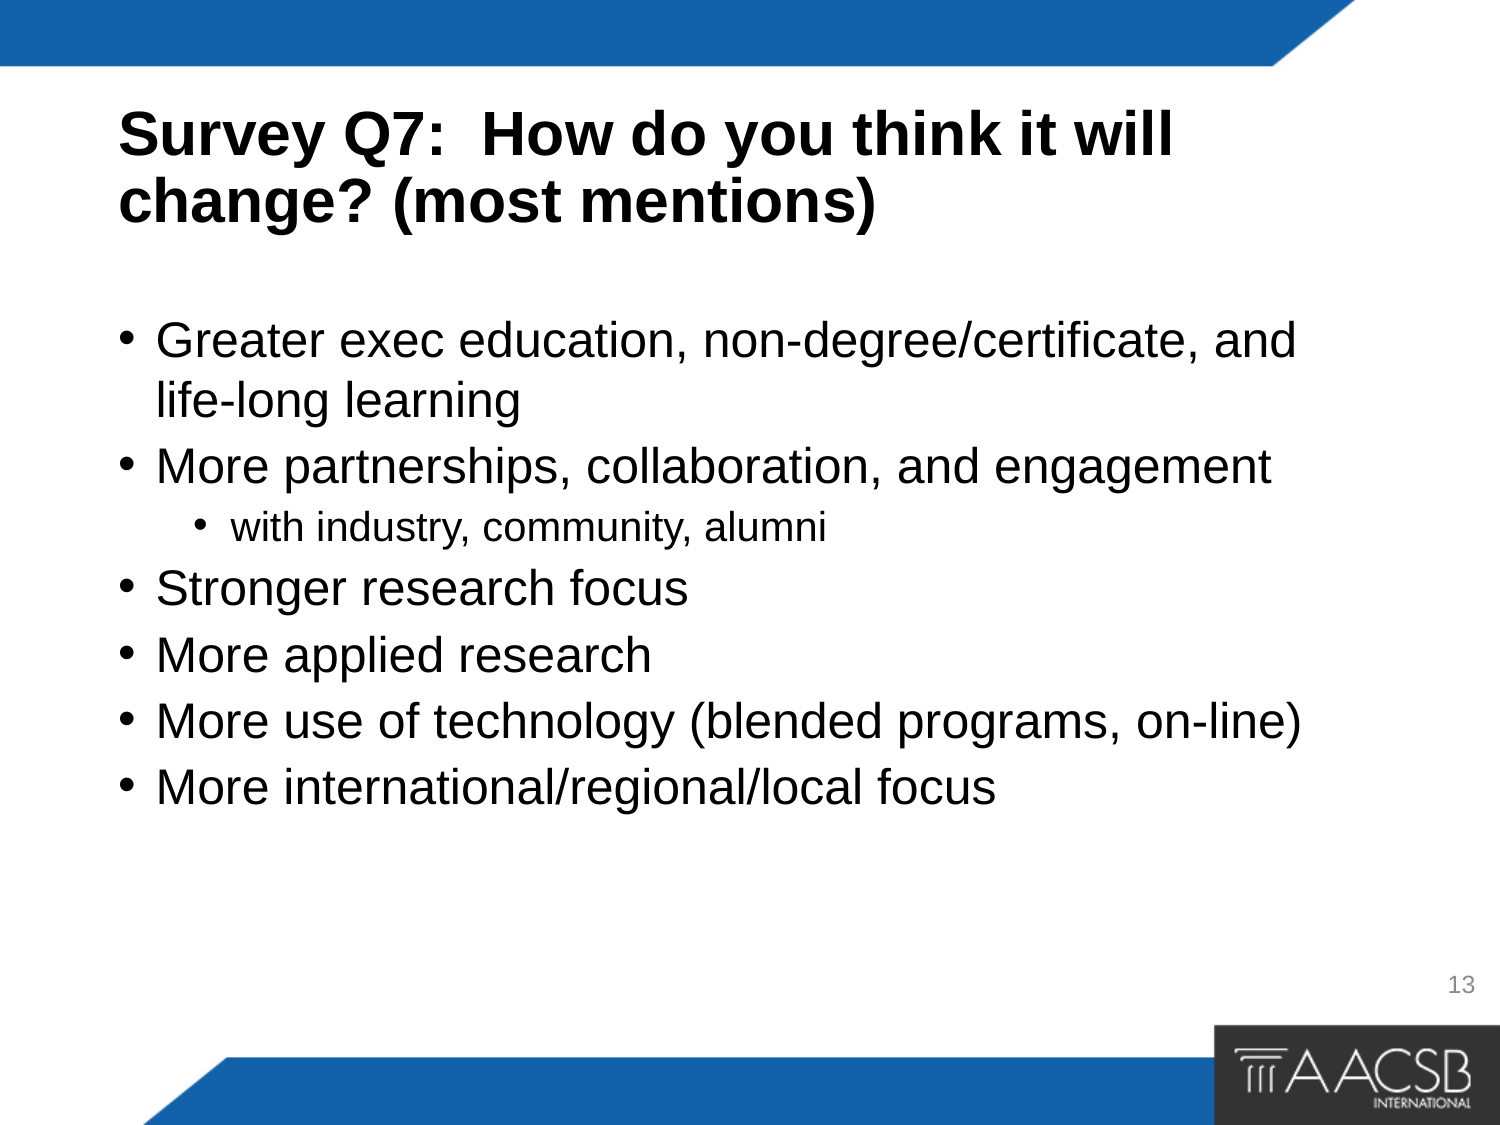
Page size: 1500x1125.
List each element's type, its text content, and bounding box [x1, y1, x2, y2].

list Greater exec education, non-degree/certificate, and life-long learning More partnerships, collaboration, and engagement with industry, community, alumni Stronger research focus More applied research More use of technology (blended programs, on-line) More international/regional/local focus [103, 299, 1397, 1014]
title Survey Q7: How do you think it will change? (most mentions) [103, 59, 1397, 278]
picture [0, 0, 1500, 1125]
slide_number 13 [1383, 953, 1491, 1014]
